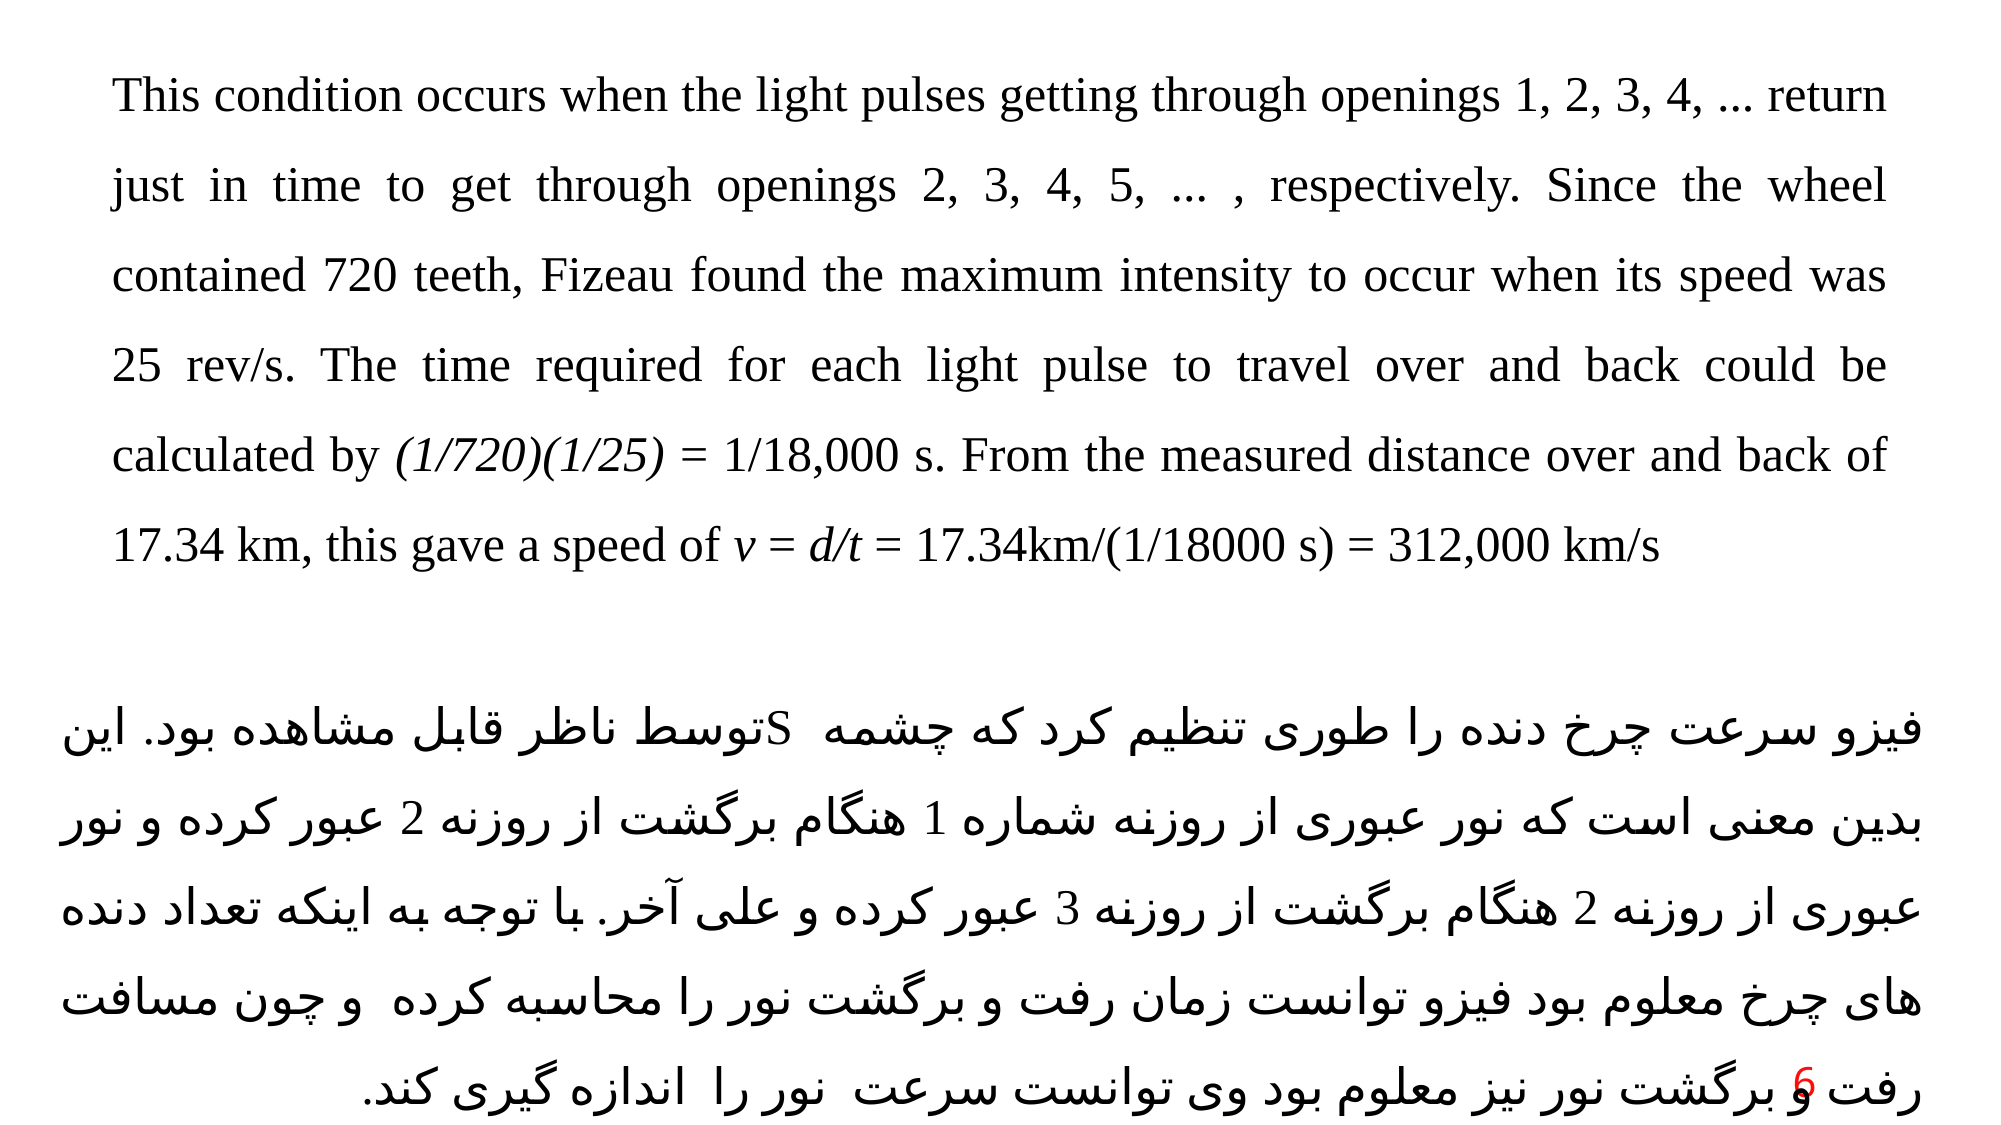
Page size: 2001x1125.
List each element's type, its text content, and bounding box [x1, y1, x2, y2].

slide_number 6 [1777, 1061, 1938, 1107]
text_box فیزو سرعت چرخ دنده را طوری تنظیم کرد که چشمه Sتوسط ناظر قابل مشاهده بود. این بدین معنی است که نور عبوری از روزنه شماره 1 هنگام برگشت از روزنه 2 عبور کرده و نور عبوری از روزنه 2 هنگام برگشت از روزنه 3 عبور کرده و علی آخر. با توجه به اینکه تعداد دنده های چرخ معلوم بود فیزو توانست زمان رفت و برگشت نور را محاسبه کرده و چون مسافت رفت و برگشت نور نیز معلوم بود وی توانست سرعت نور را اندازه گیری کند. [44, 656, 1940, 1122]
text_box This condition occurs when the light pulses getting through openings 1, 2, 3, 4, ... return just in time to get through openings 2, 3, 4, 5, ... , respectively. Since the wheel contained 720 teeth, Fizeau found the maximum intensity to occur when its speed was 25 rev/s. The time required for each light pulse to travel over and back could be calculated by (1/720)(1/25) = 1/18,000 s. From the measured distance over and back of 17.34 km, this gave a speed of v = d/t = 17.34km/(1/18000 s) = 312,000 km/s [97, 24, 1904, 580]
